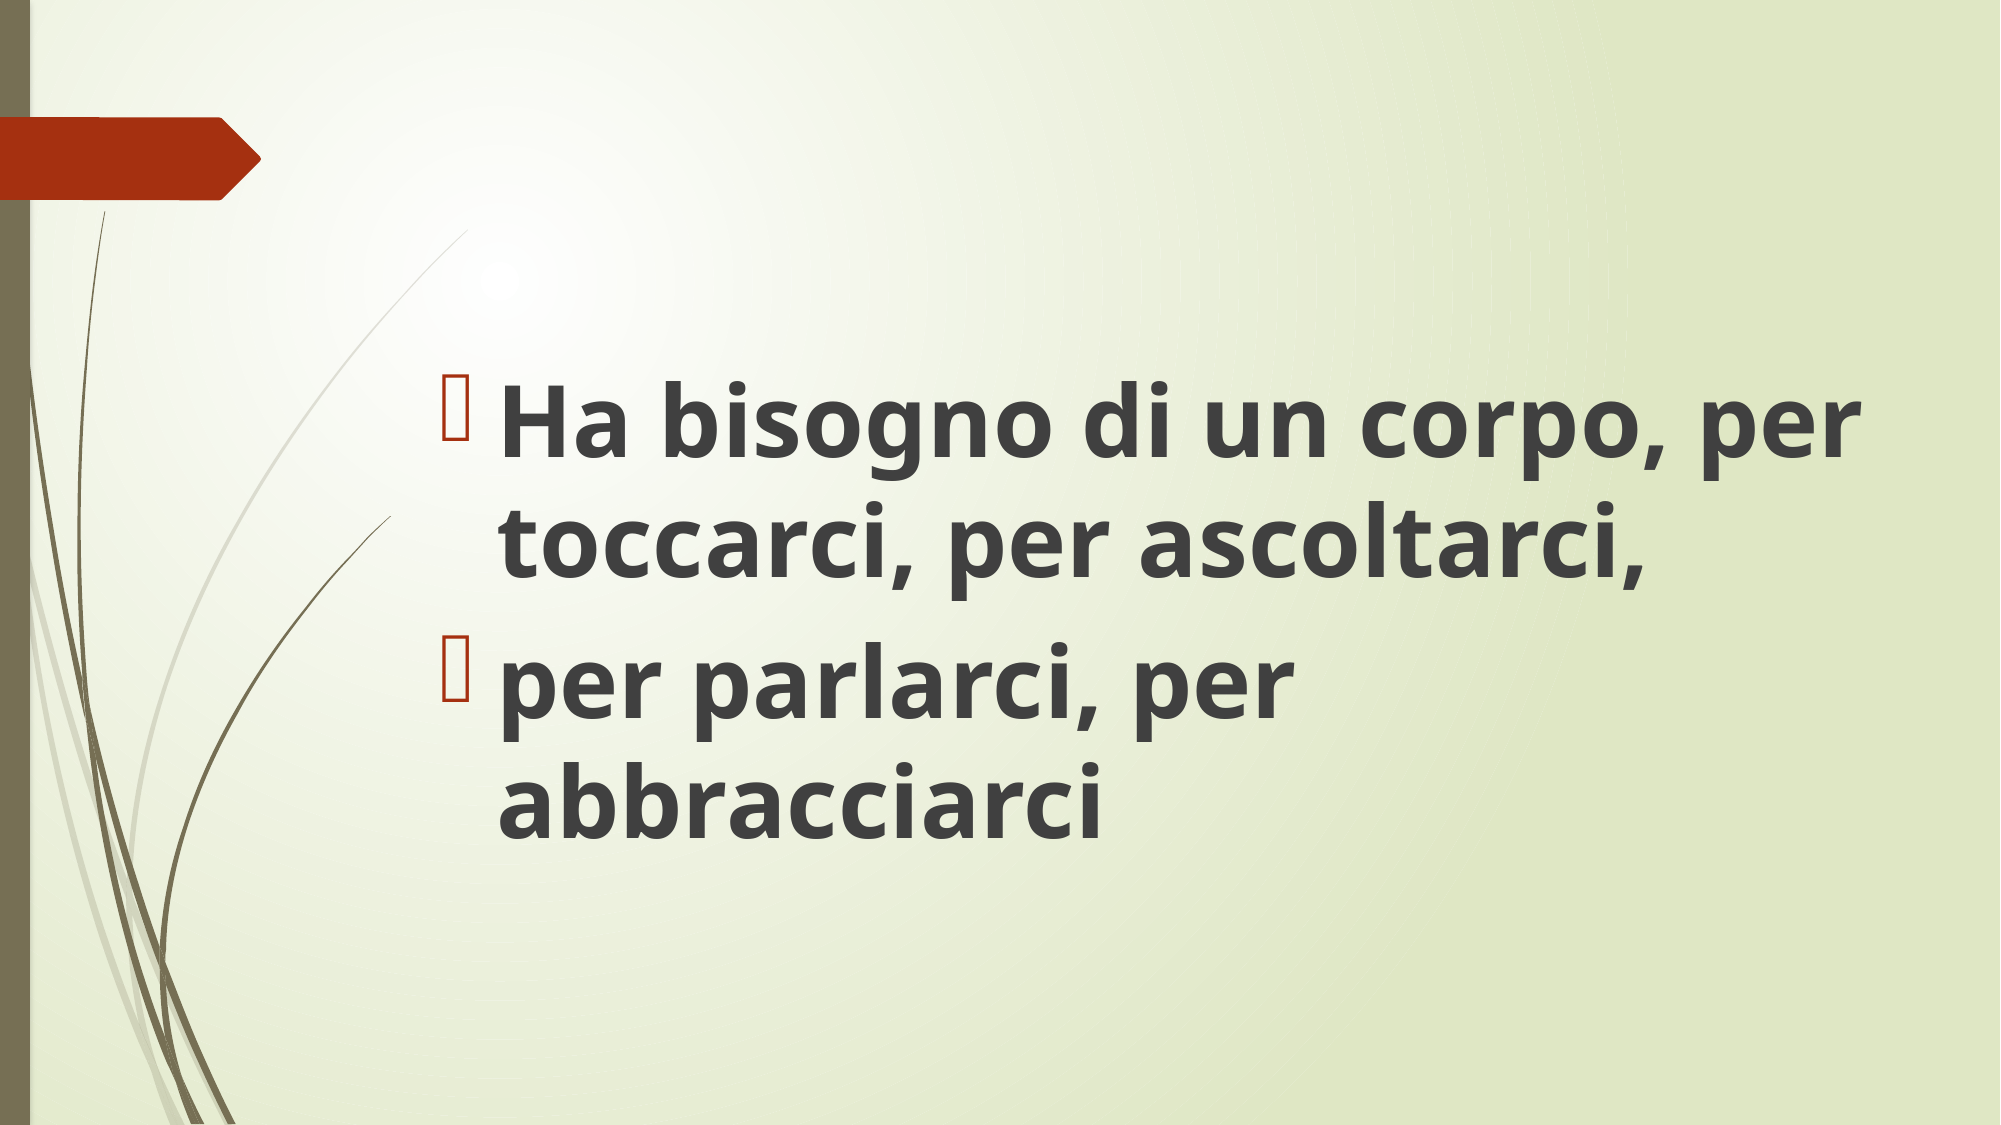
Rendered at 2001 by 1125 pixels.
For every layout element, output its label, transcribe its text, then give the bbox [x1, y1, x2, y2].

list Ha bisogno di un corpo, per toccarci, per ascoltarci, per parlarci, per abbracciarci [424, 350, 1888, 970]
